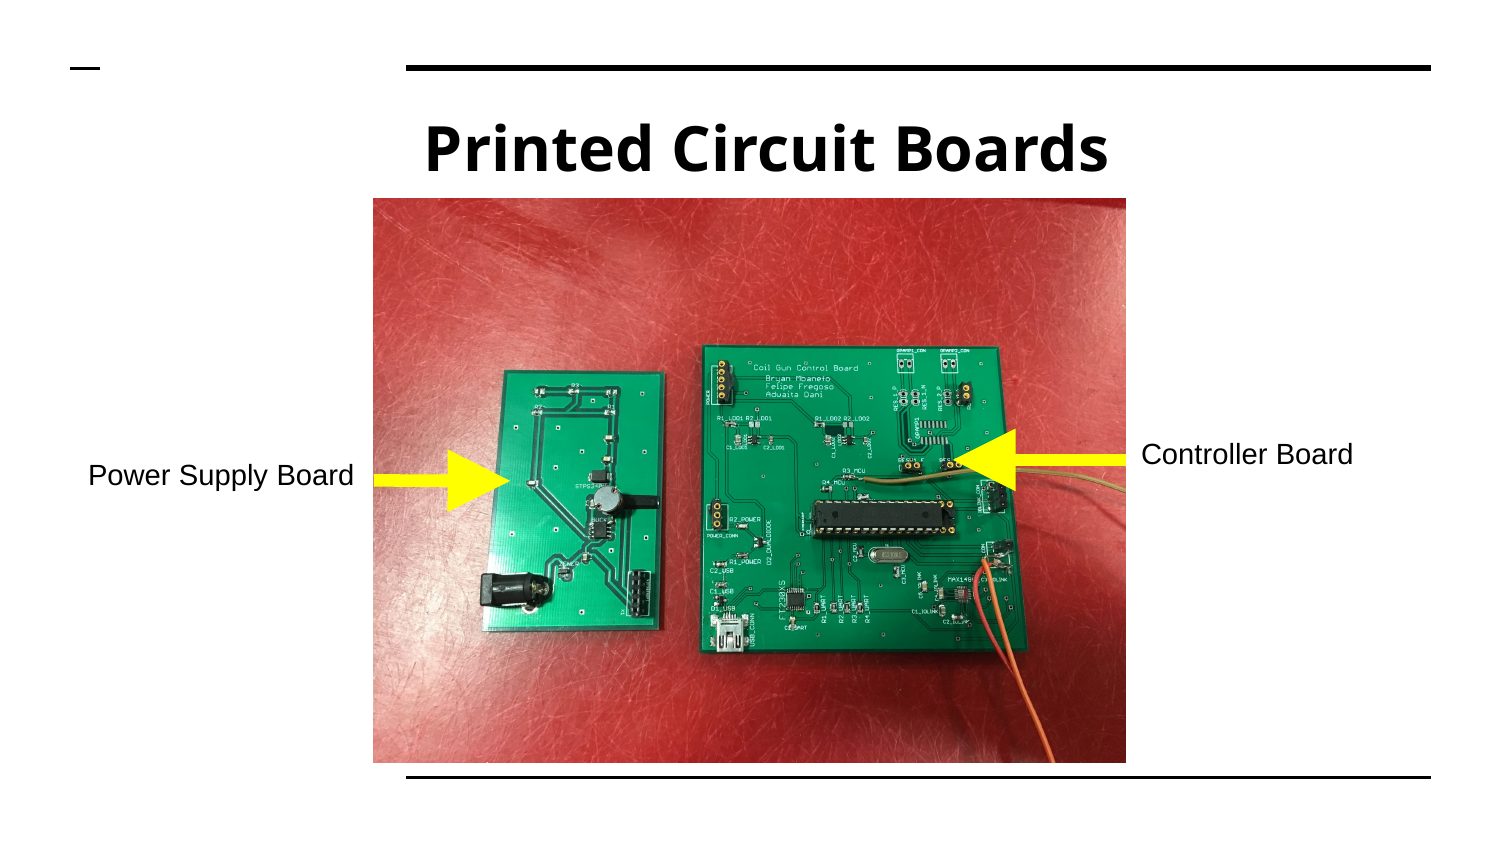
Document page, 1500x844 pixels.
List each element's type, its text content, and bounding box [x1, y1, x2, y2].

title Printed Circuit Boards [409, 94, 1431, 199]
picture [373, 198, 1127, 763]
text_box Power Supply Board [73, 441, 368, 521]
text_box Controller Board [1132, 420, 1405, 500]
